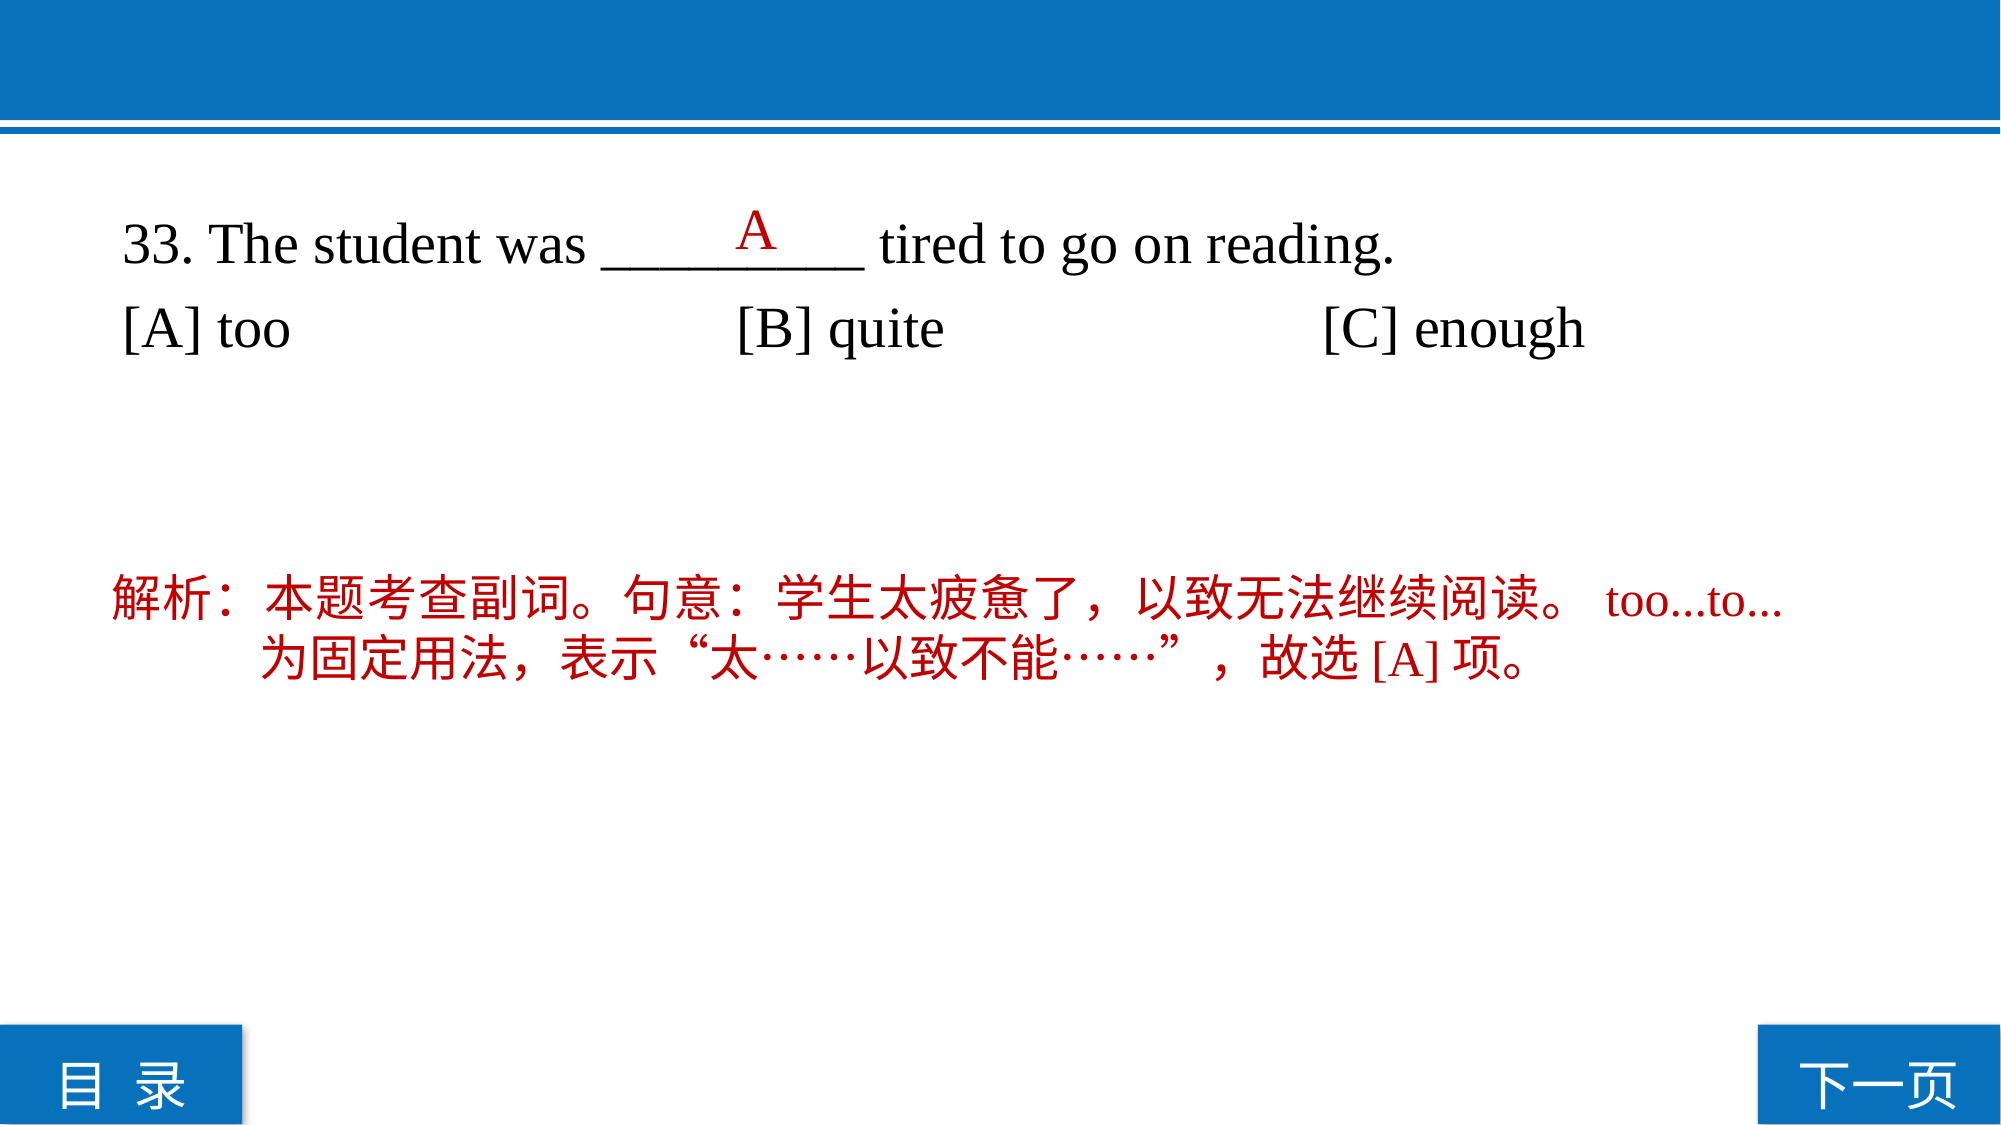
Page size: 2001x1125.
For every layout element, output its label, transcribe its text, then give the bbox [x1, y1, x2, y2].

text_box A [682, 183, 816, 269]
text_box 33. The student was _________ tired to go on reading. [A] too [B] quite [C] enough [107, 183, 1941, 367]
text_box 解析：本题考查副词。句意：学生太疲惫了，以致无法继续阅读。too...to...为固定用法，表示“太……以致不能……”，故选[A]项。 [96, 558, 1811, 694]
